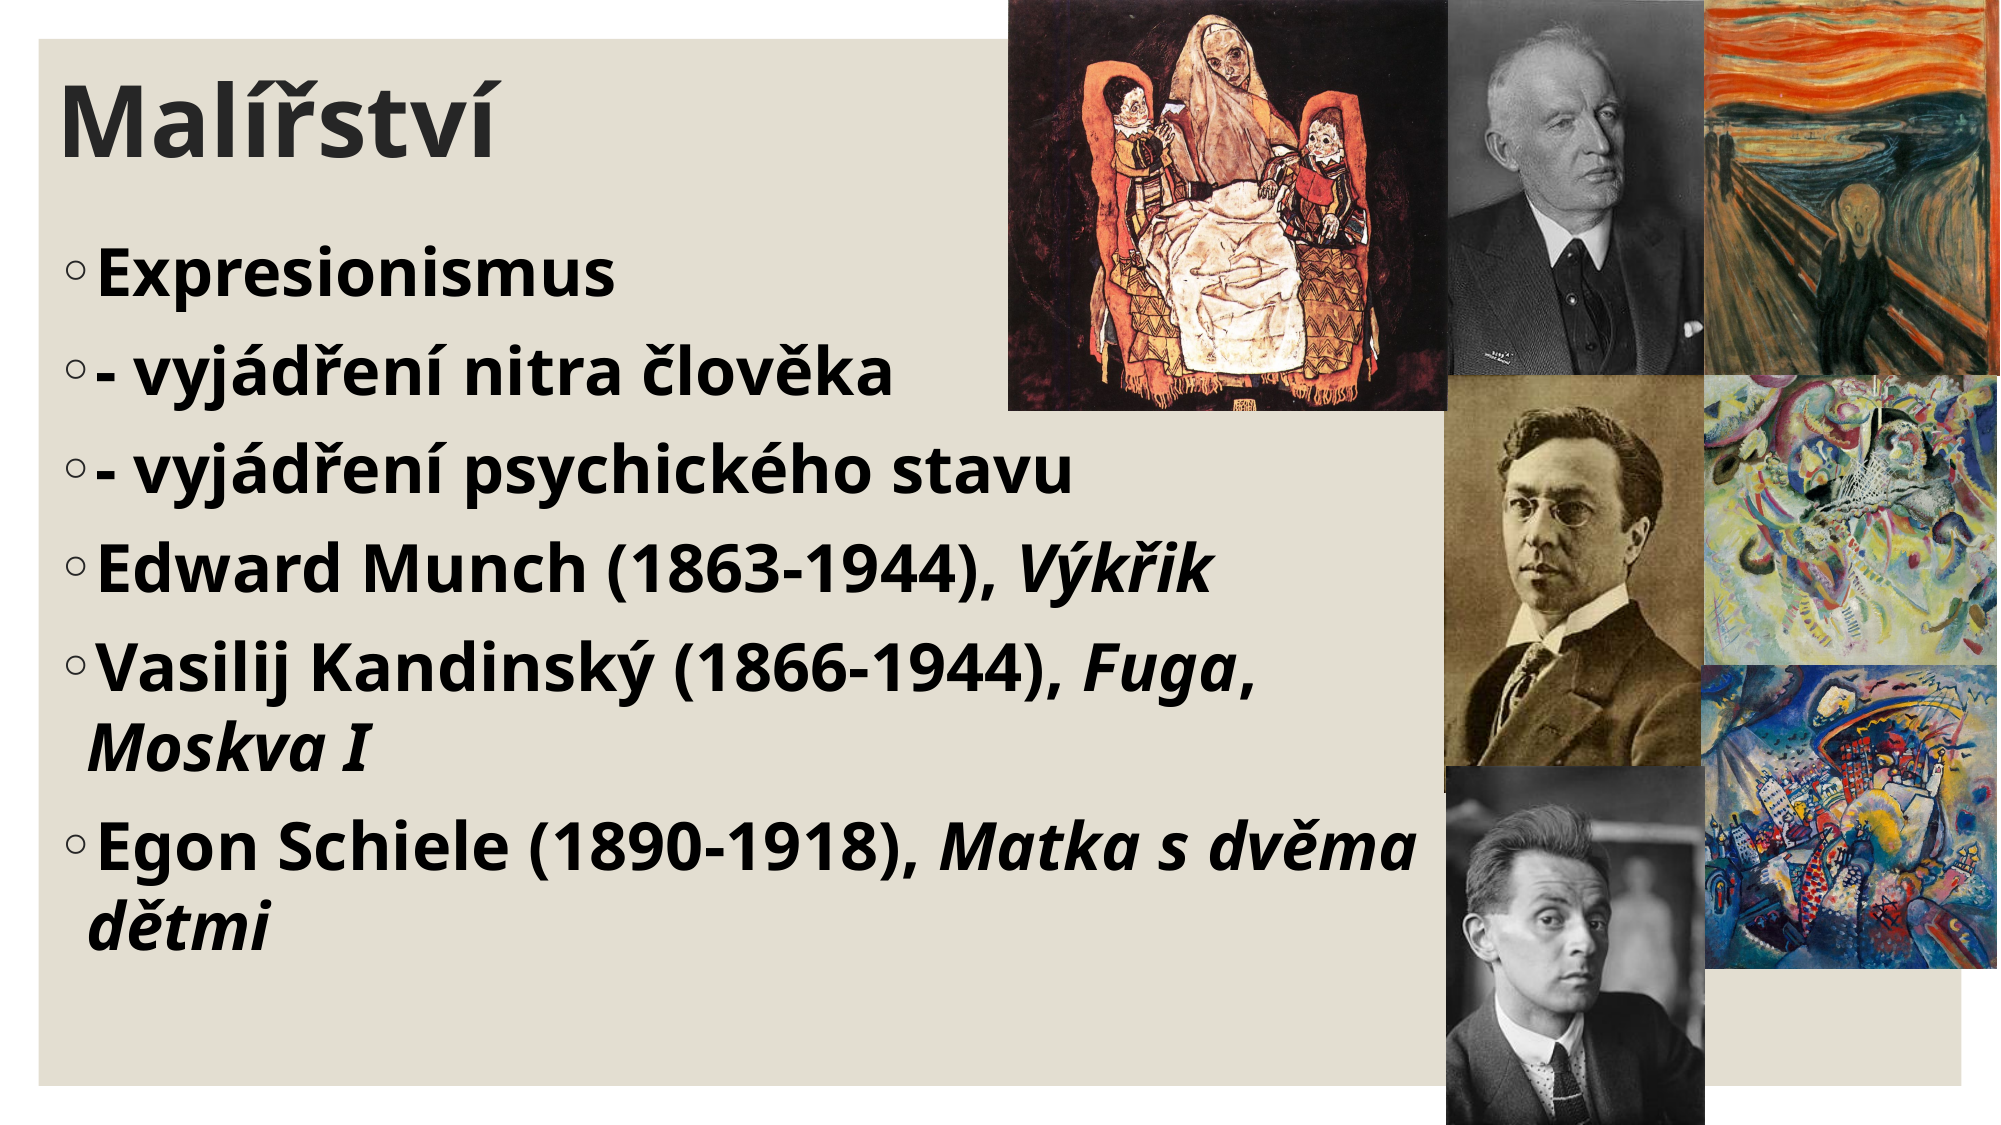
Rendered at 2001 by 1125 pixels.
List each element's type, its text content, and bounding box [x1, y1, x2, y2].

picture [1008, 0, 2000, 1125]
title Malířství [41, 42, 1002, 208]
picture [1758, 962, 1770, 969]
list Expresionismus - vyjádření nitra člověka - vyjádření psychického stavu Edward Munch (1863-1944), Výkřik Vasilij Kandinský (1866-1944), Fuga, Moskva I Egon Schiele (1890-1918), Matka s dvěma dětmi [41, 222, 1440, 1083]
